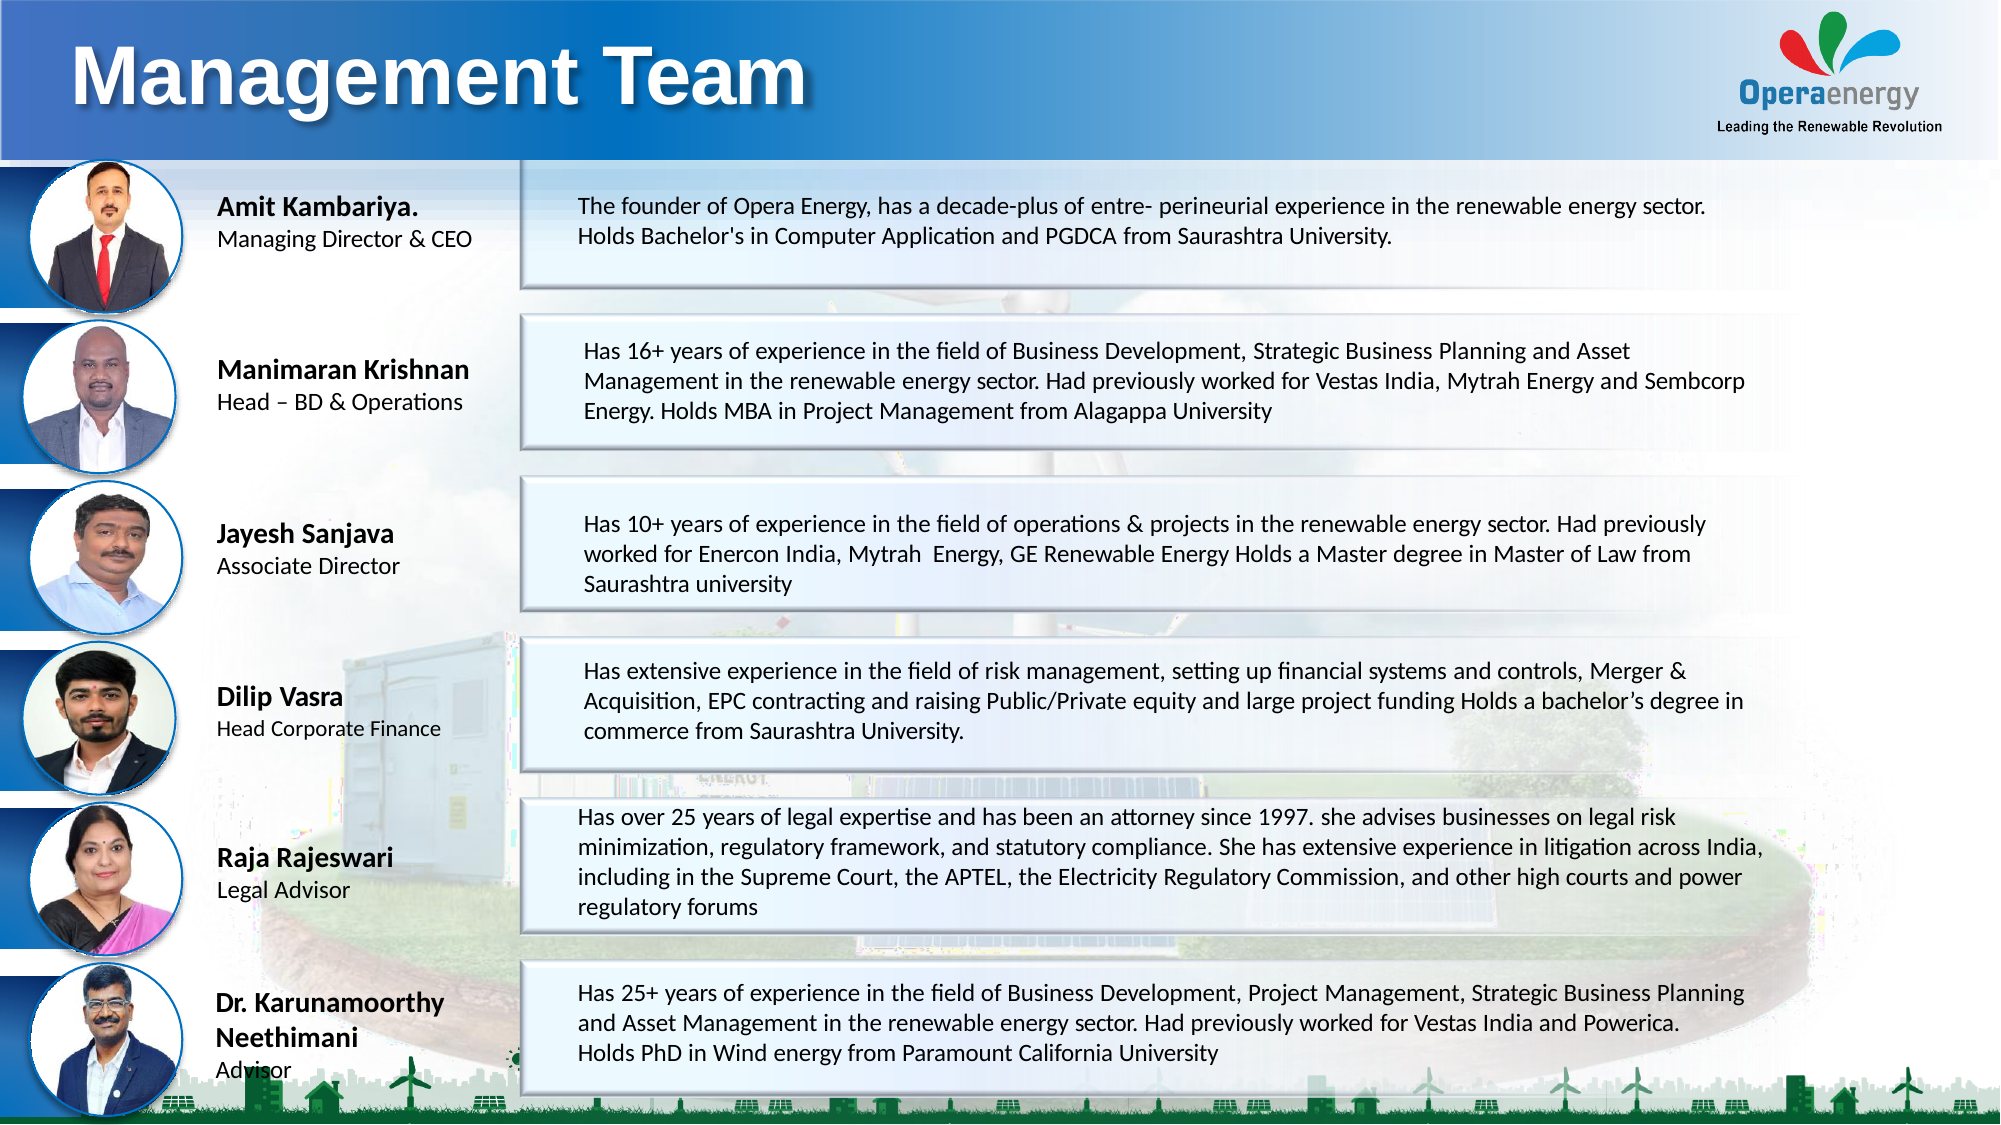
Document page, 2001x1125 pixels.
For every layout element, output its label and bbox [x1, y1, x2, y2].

text_box [0, 0, 2000, 1125]
text_box [0, 156, 192, 1125]
